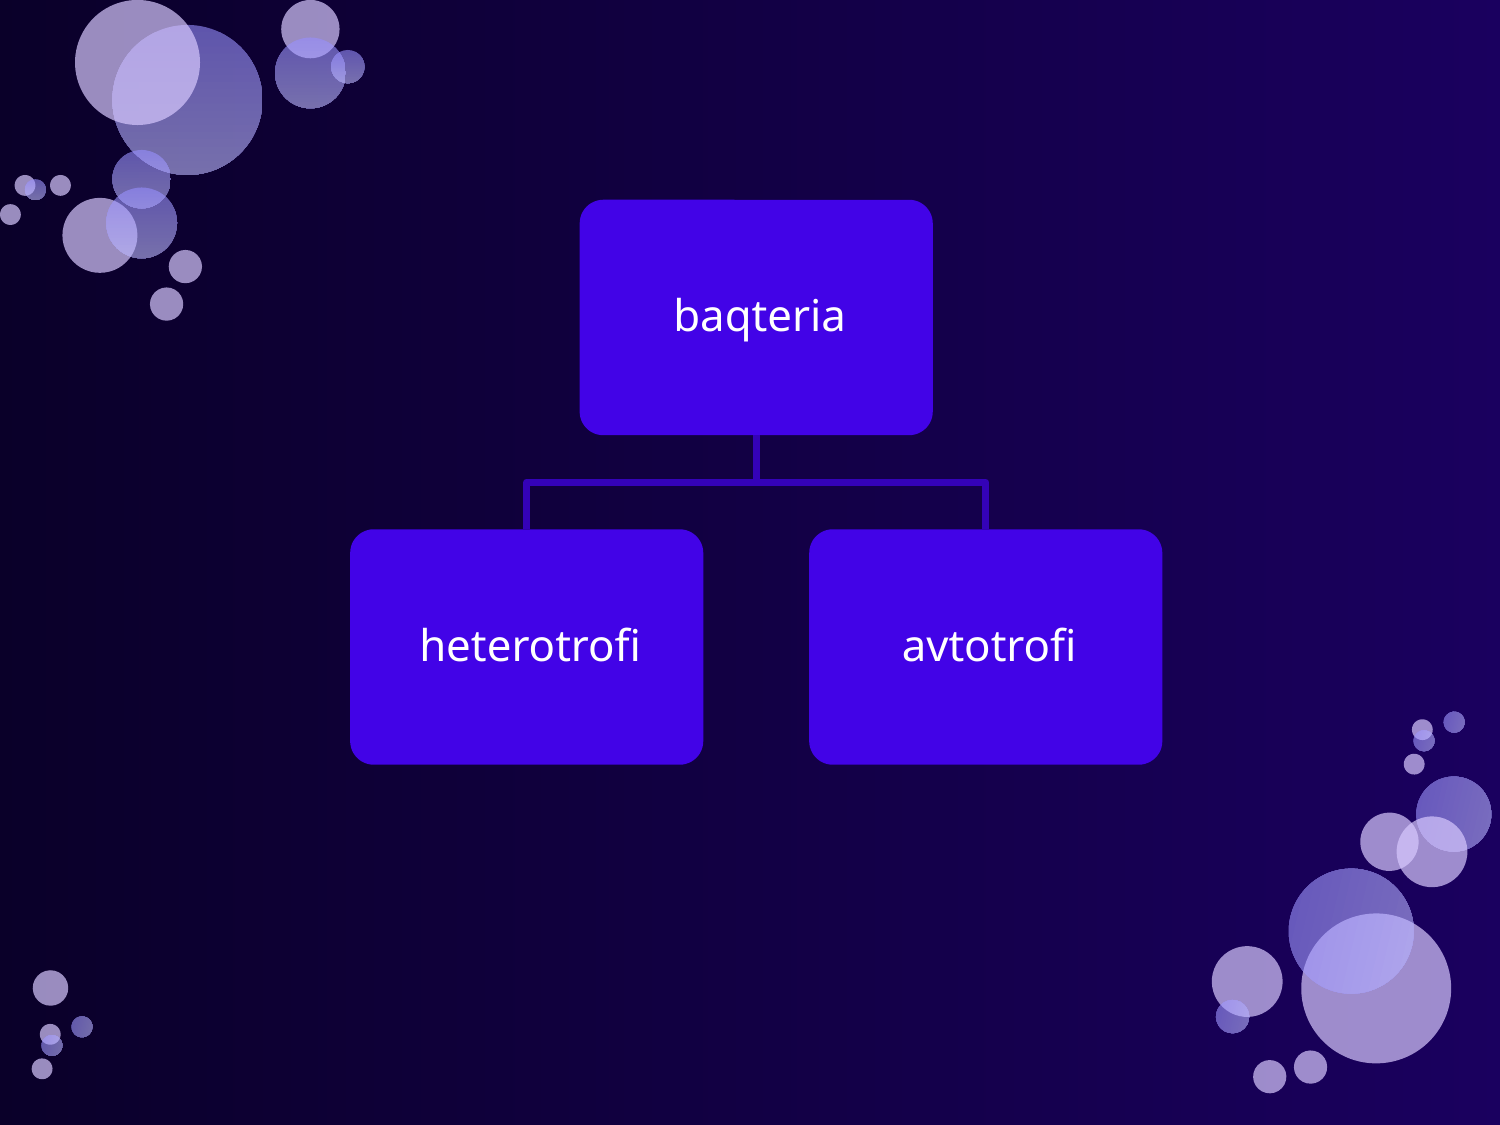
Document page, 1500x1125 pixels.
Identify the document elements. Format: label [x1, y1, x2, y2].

text_box [348, 98, 1164, 867]
